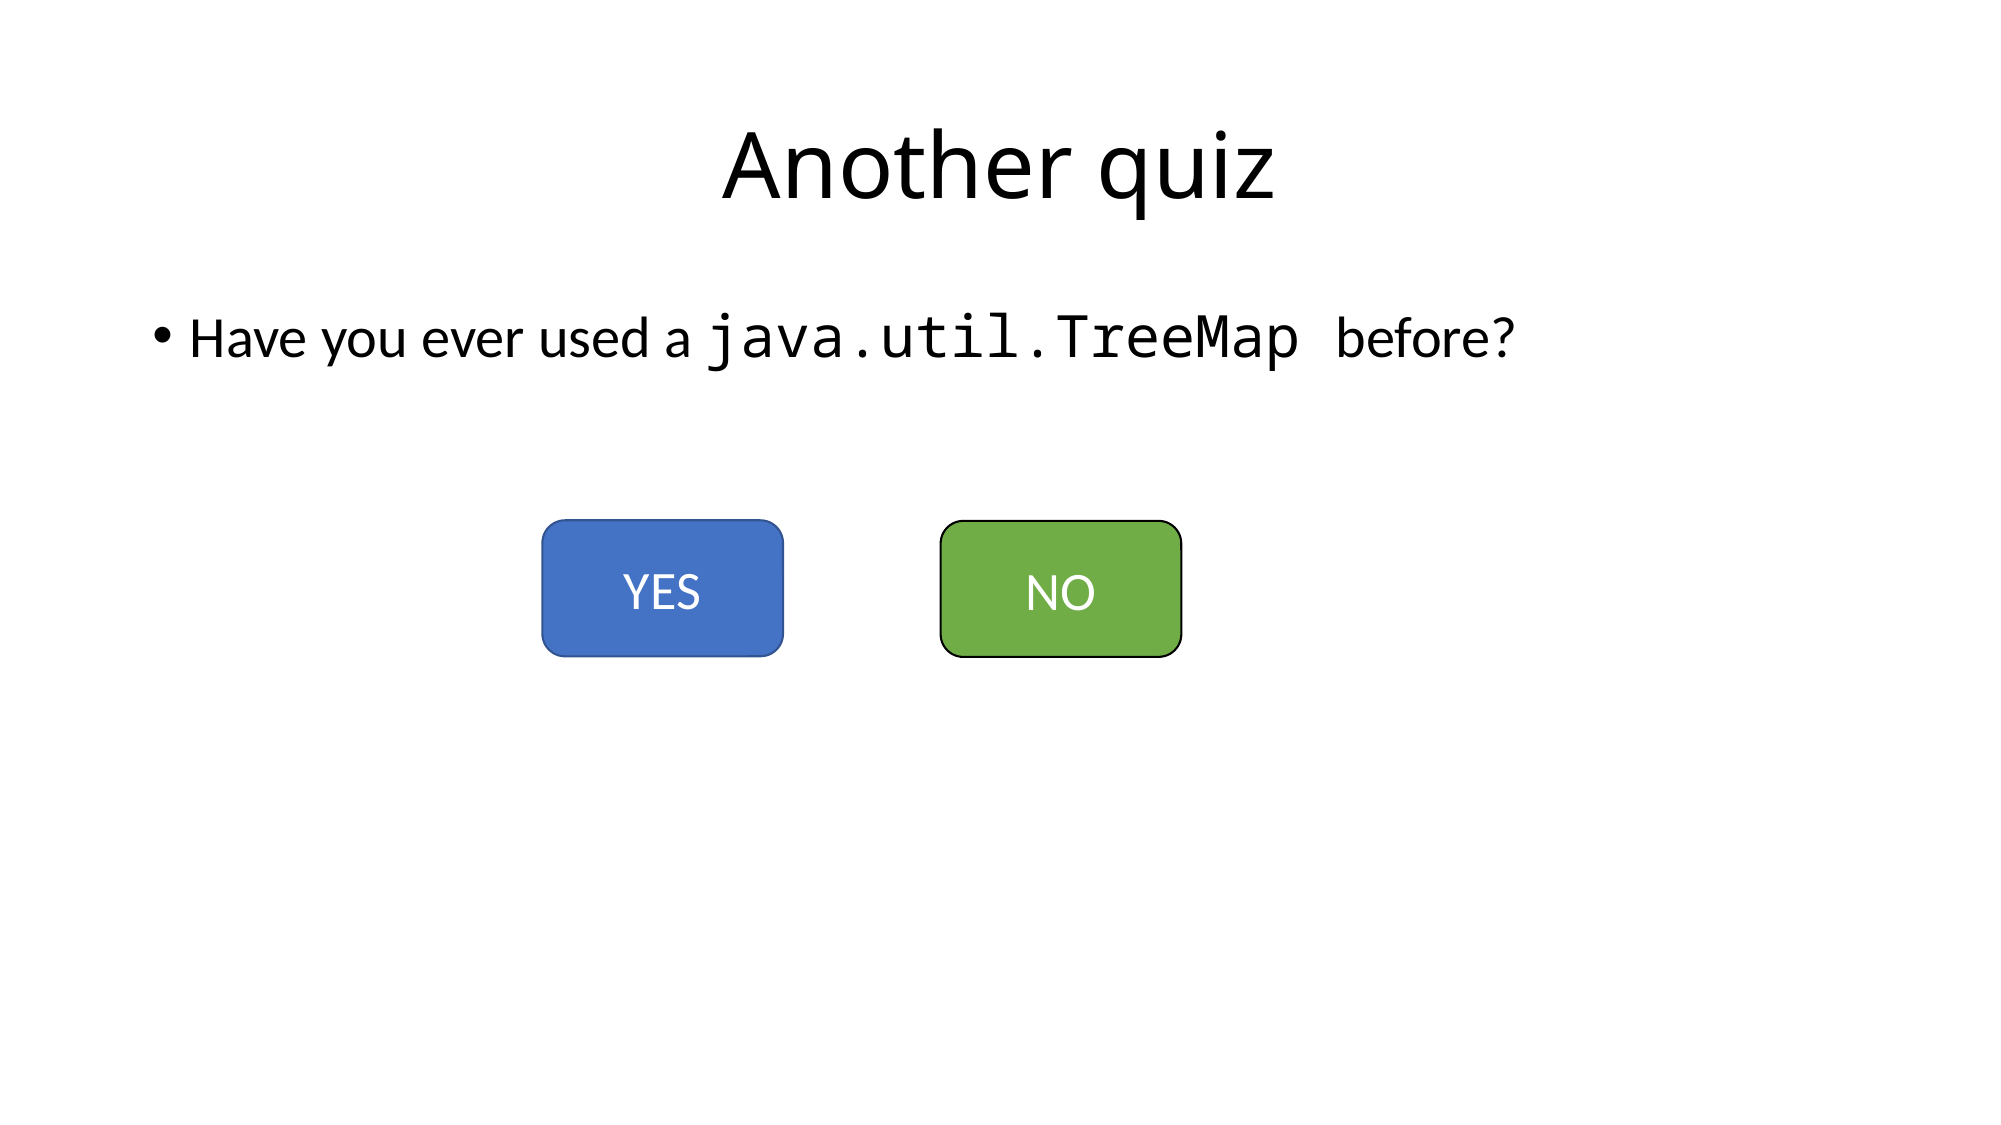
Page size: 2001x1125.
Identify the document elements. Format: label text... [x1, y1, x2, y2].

text_box NO [939, 519, 1183, 658]
text_box YES [541, 519, 785, 658]
title Another quiz [137, 59, 1863, 278]
list Have you ever used a java.util.TreeMap before? [137, 299, 1863, 1014]
